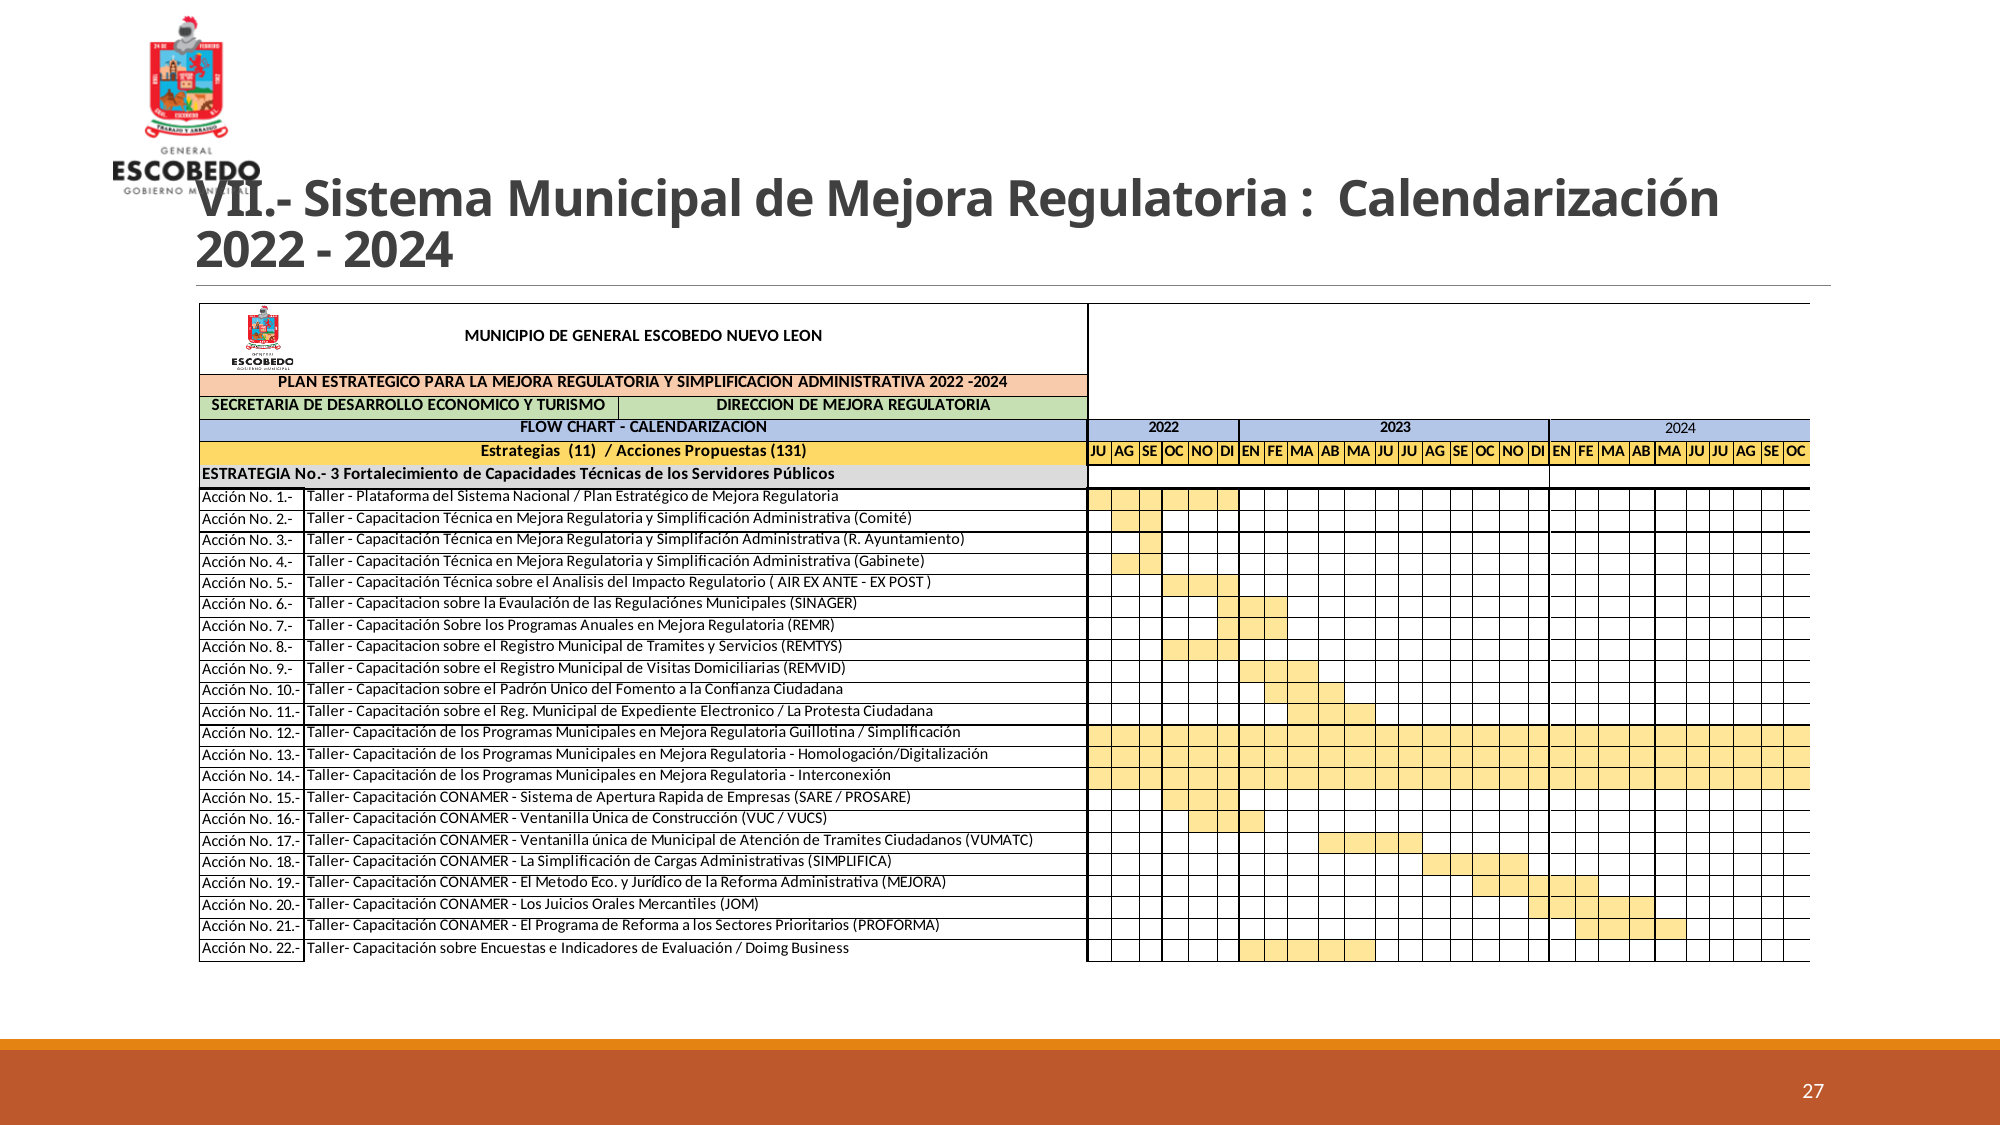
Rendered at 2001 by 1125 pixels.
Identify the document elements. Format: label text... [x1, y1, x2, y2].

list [198, 302, 1812, 964]
title VII.- Sistema Municipal de Mejora Regulatoria : Calendarización 2022 - 2024 [180, 47, 1830, 285]
slide_number 27 [1624, 1059, 1840, 1120]
picture [113, 10, 260, 201]
